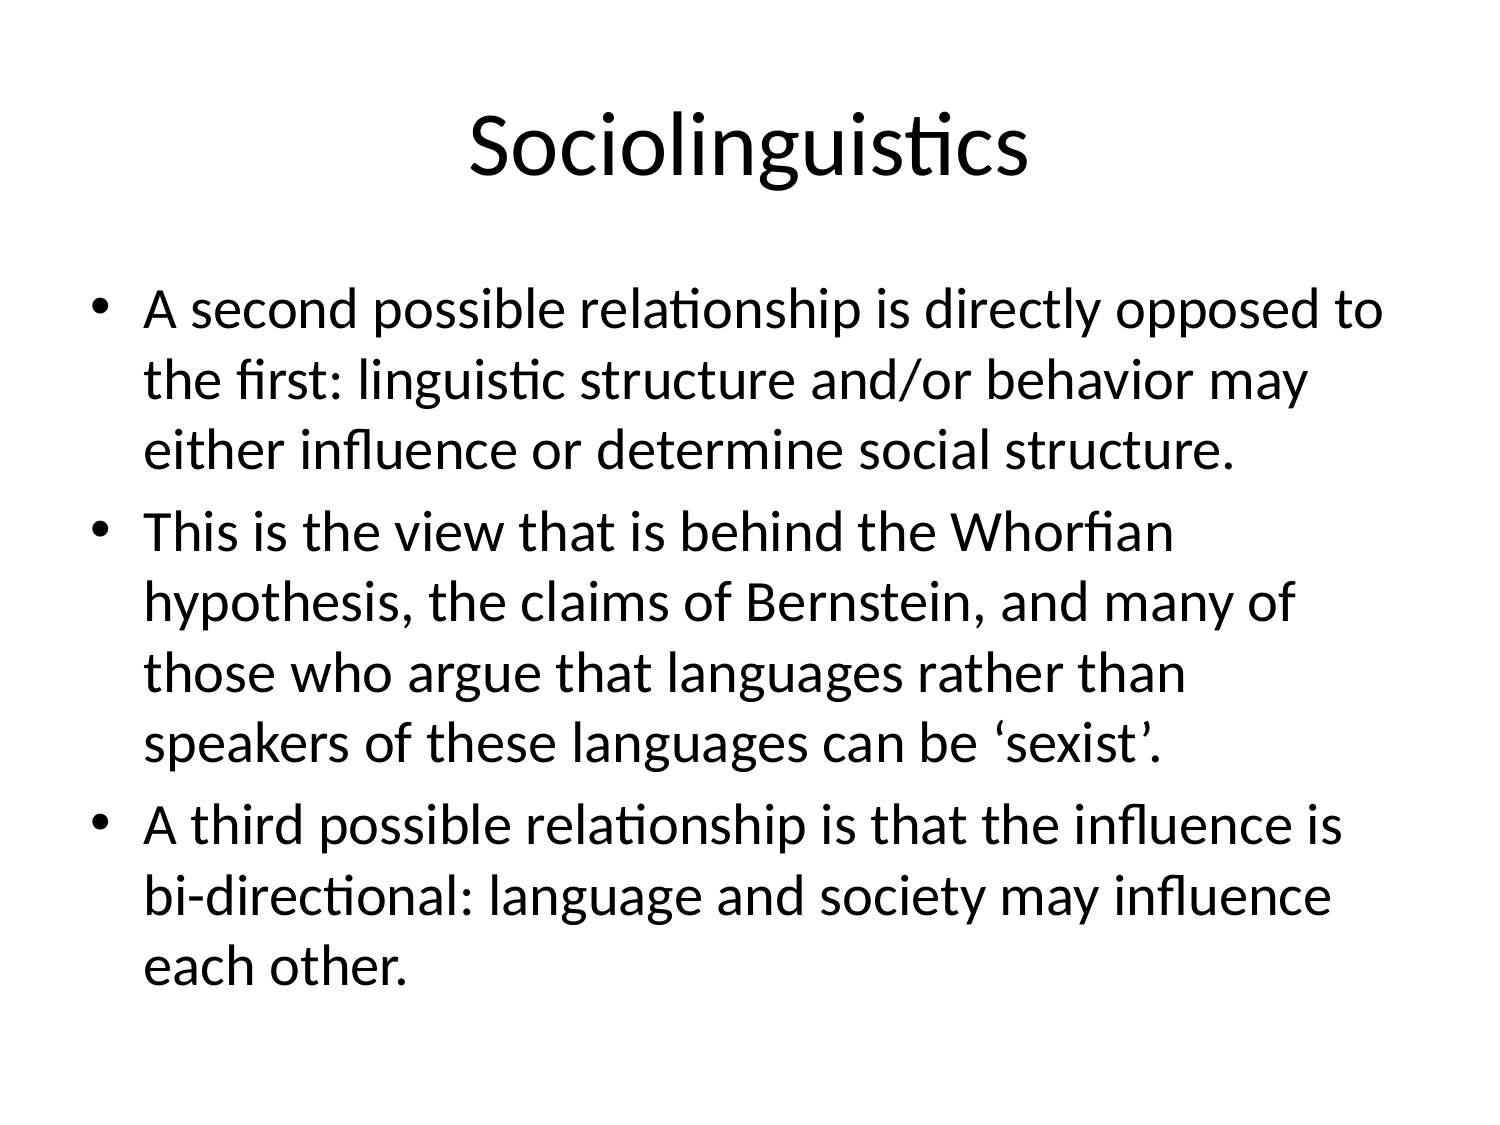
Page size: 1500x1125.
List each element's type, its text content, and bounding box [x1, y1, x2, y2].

list A second possible relationship is directly opposed to the first: linguistic structure and/or behavior may either influence or determine social structure. This is the view that is behind the Whorfian hypothesis, the claims of Bernstein, and many of those who argue that languages rather than speakers of these languages can be ‘sexist’. A third possible relationship is that the influence is bi-directional: language and society may influence each other. [75, 262, 1425, 1005]
title Sociolinguistics [75, 45, 1425, 233]
